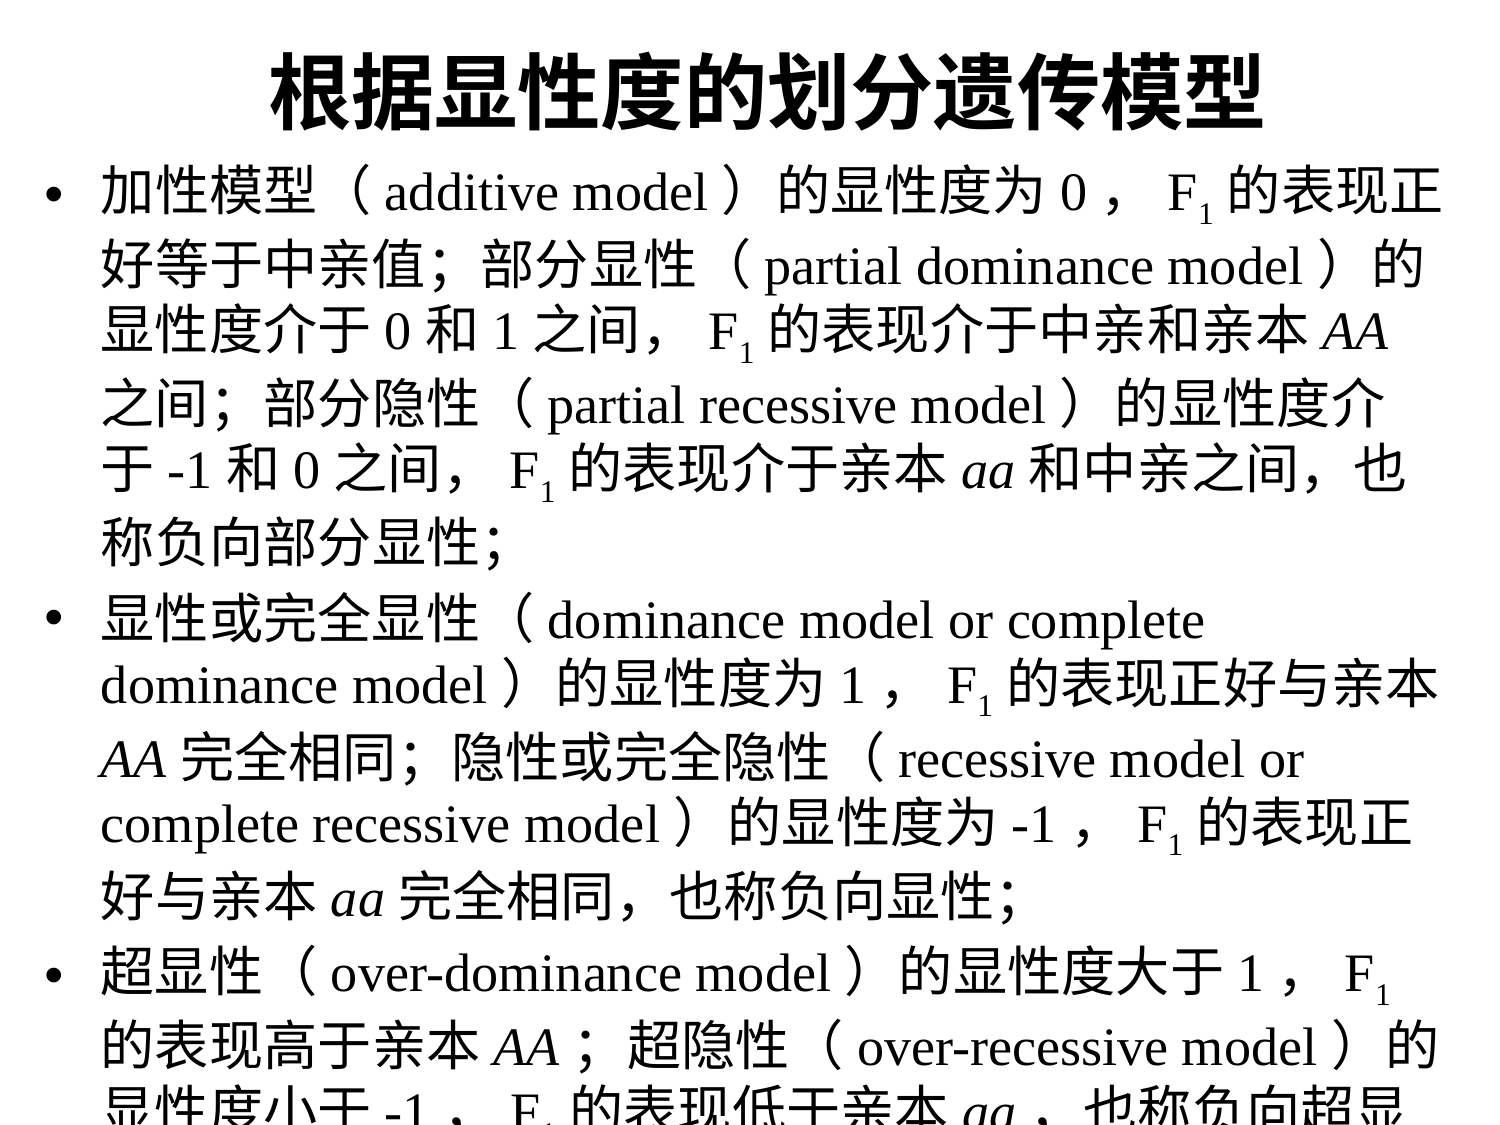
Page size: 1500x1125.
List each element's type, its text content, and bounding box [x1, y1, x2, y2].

list 加性模型（additive model）的显性度为0，F1的表现正好等于中亲值；部分显性（partial dominance model）的显性度介于0和1之间，F1的表现介于中亲和亲本AA之间；部分隐性（partial recessive model）的显性度介于-1和0之间，F1的表现介于亲本aa和中亲之间，也称负向部分显性； 显性或完全显性（dominance model or complete dominance model）的显性度为1，F1的表现正好与亲本AA完全相同；隐性或完全隐性（recessive model or complete recessive model）的显性度为-1，F1的表现正好与亲本aa完全相同，也称负向显性； 超显性（over-dominance model）的显性度大于1，F1的表现高于亲本AA；超隐性（over-recessive model）的显性度小于-1，F1的表现低于亲本aa，也称负向超显性。 [29, 149, 1471, 1047]
title 根据显性度的划分遗传模型 [147, 30, 1388, 149]
